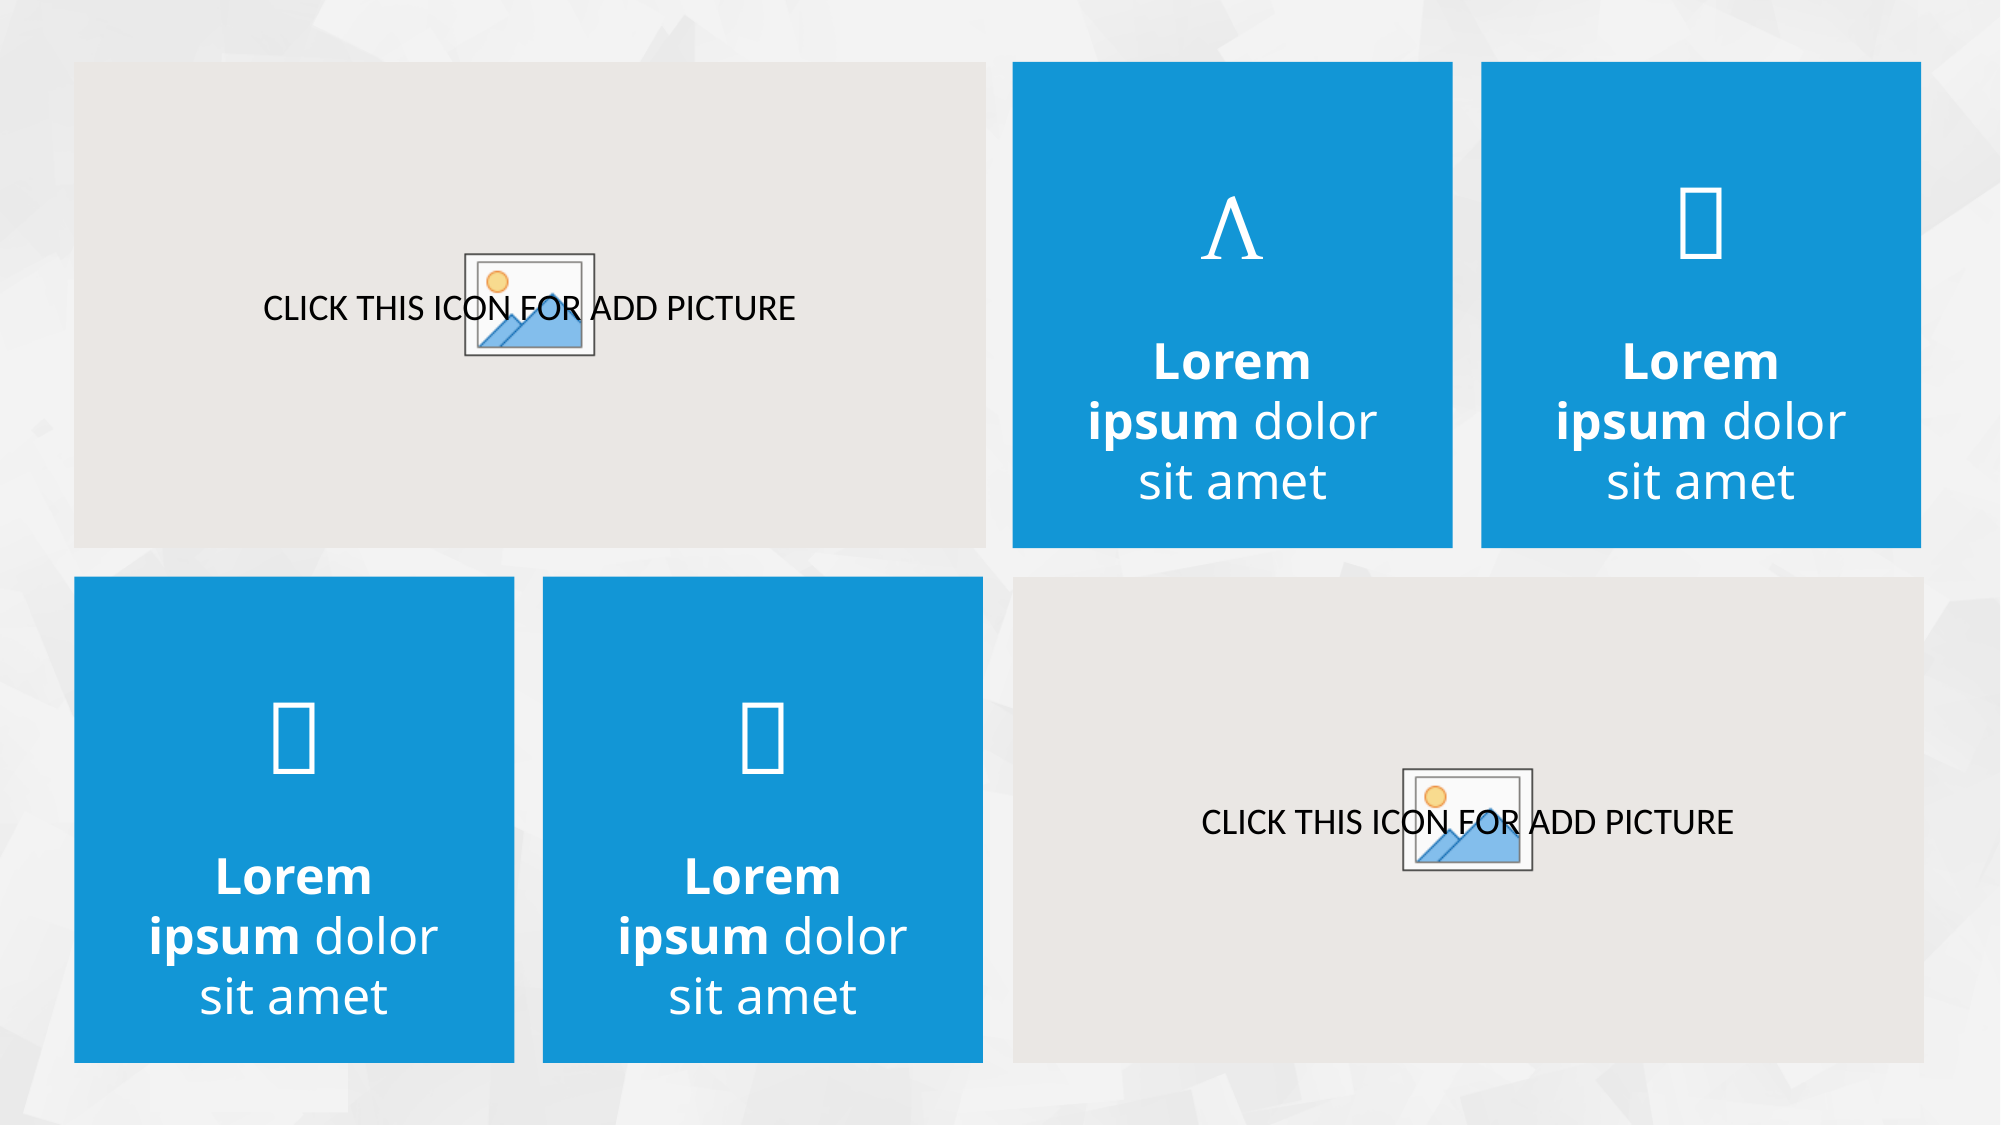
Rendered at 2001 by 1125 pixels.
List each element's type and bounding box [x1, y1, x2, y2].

text_box [74, 576, 515, 1063]
text_box [1012, 61, 1453, 549]
picture [0, 0, 2001, 1125]
text_box [1481, 61, 1922, 549]
text_box [542, 576, 983, 1063]
